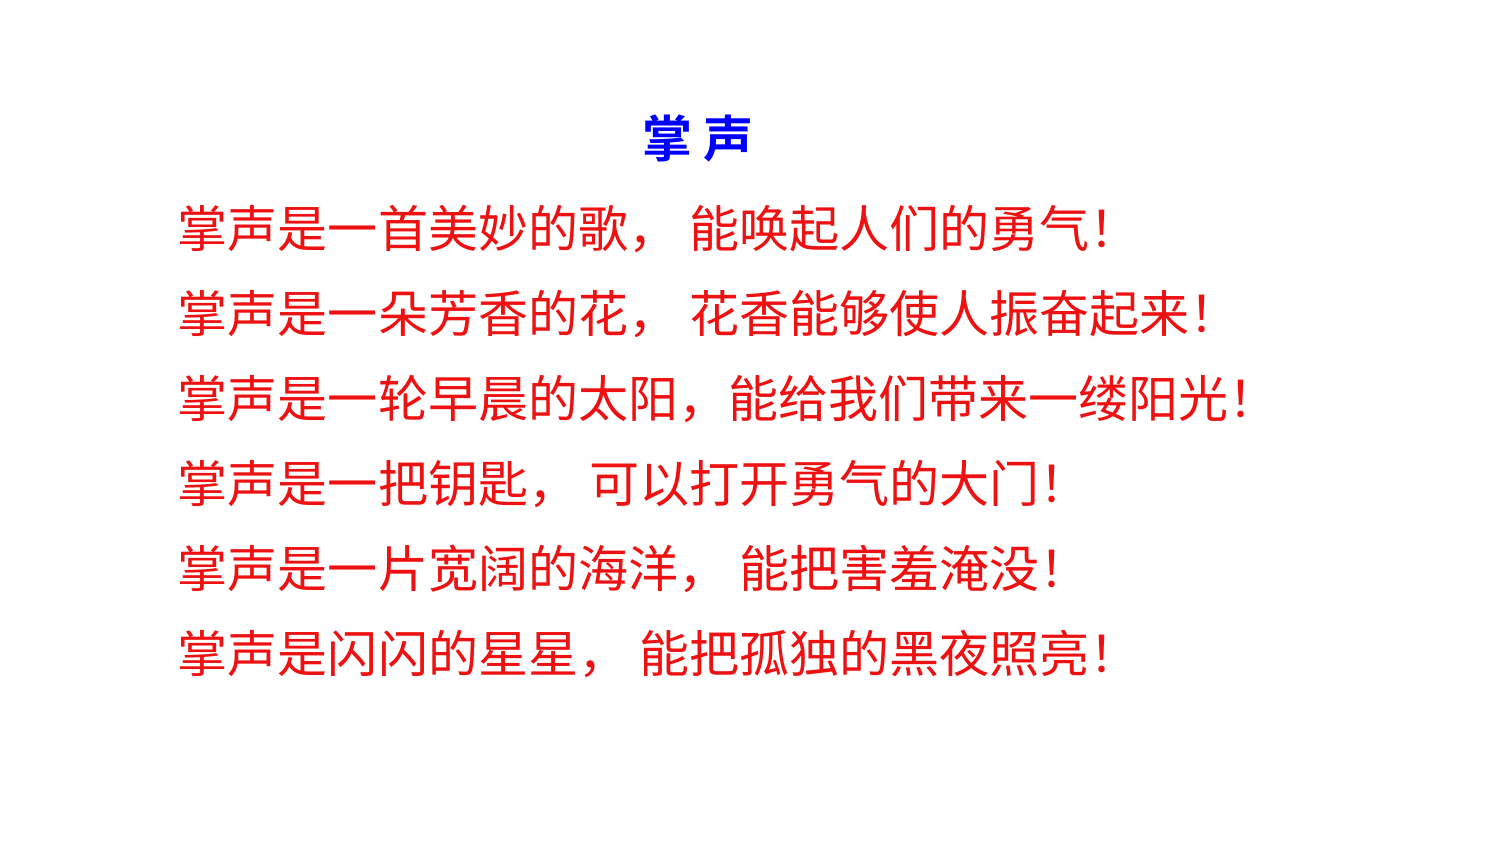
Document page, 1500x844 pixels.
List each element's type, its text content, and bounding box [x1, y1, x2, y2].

text_box 掌 声 掌声是一首美妙的歌， 能唤起人们的勇气！ 掌声是一朵芳香的花， 花香能够使人振奋起来！ 掌声是一轮早晨的太阳，能给我们带来一缕阳光！ 掌声是一把钥匙， 可以打开勇气的大门！ 掌声是一片宽阔的海洋， 能把害羞淹没！ 掌声是闪闪的星星， 能把孤独的黑夜照亮！ [166, 76, 1359, 688]
